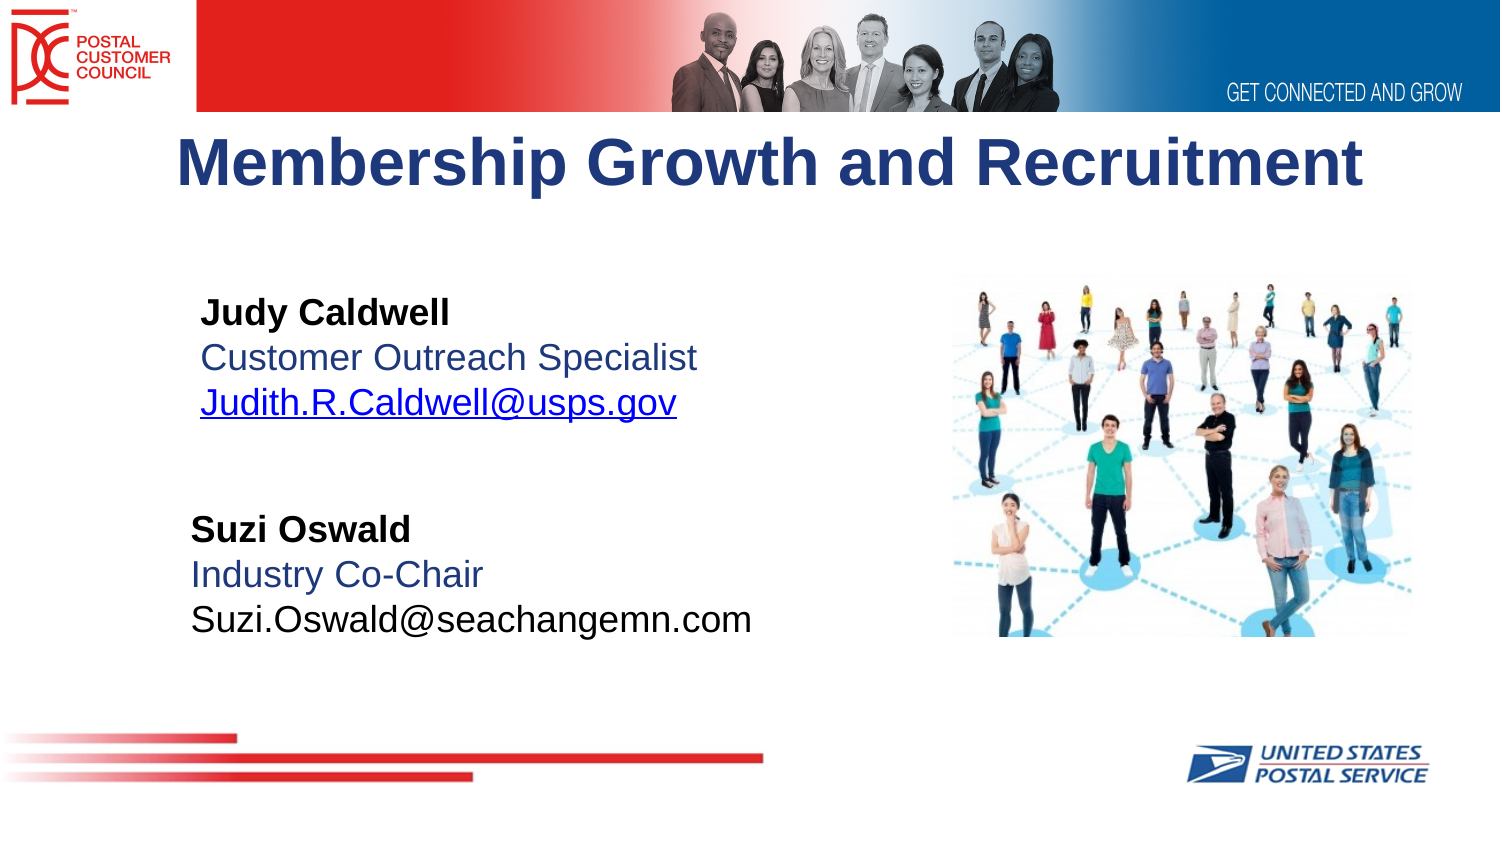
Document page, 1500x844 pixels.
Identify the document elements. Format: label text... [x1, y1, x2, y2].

text_box Suzi Oswald Industry Co-Chair Suzi.Oswald@seachangemn.com [175, 497, 800, 669]
text_box Membership Growth and Recruitment [82, 111, 1441, 257]
text_box Judy Caldwell Customer Outreach Specialist Judith.R.Caldwell@usps.gov [185, 280, 790, 430]
picture [952, 274, 1413, 637]
picture [0, 0, 1500, 112]
picture [0, 661, 1500, 833]
